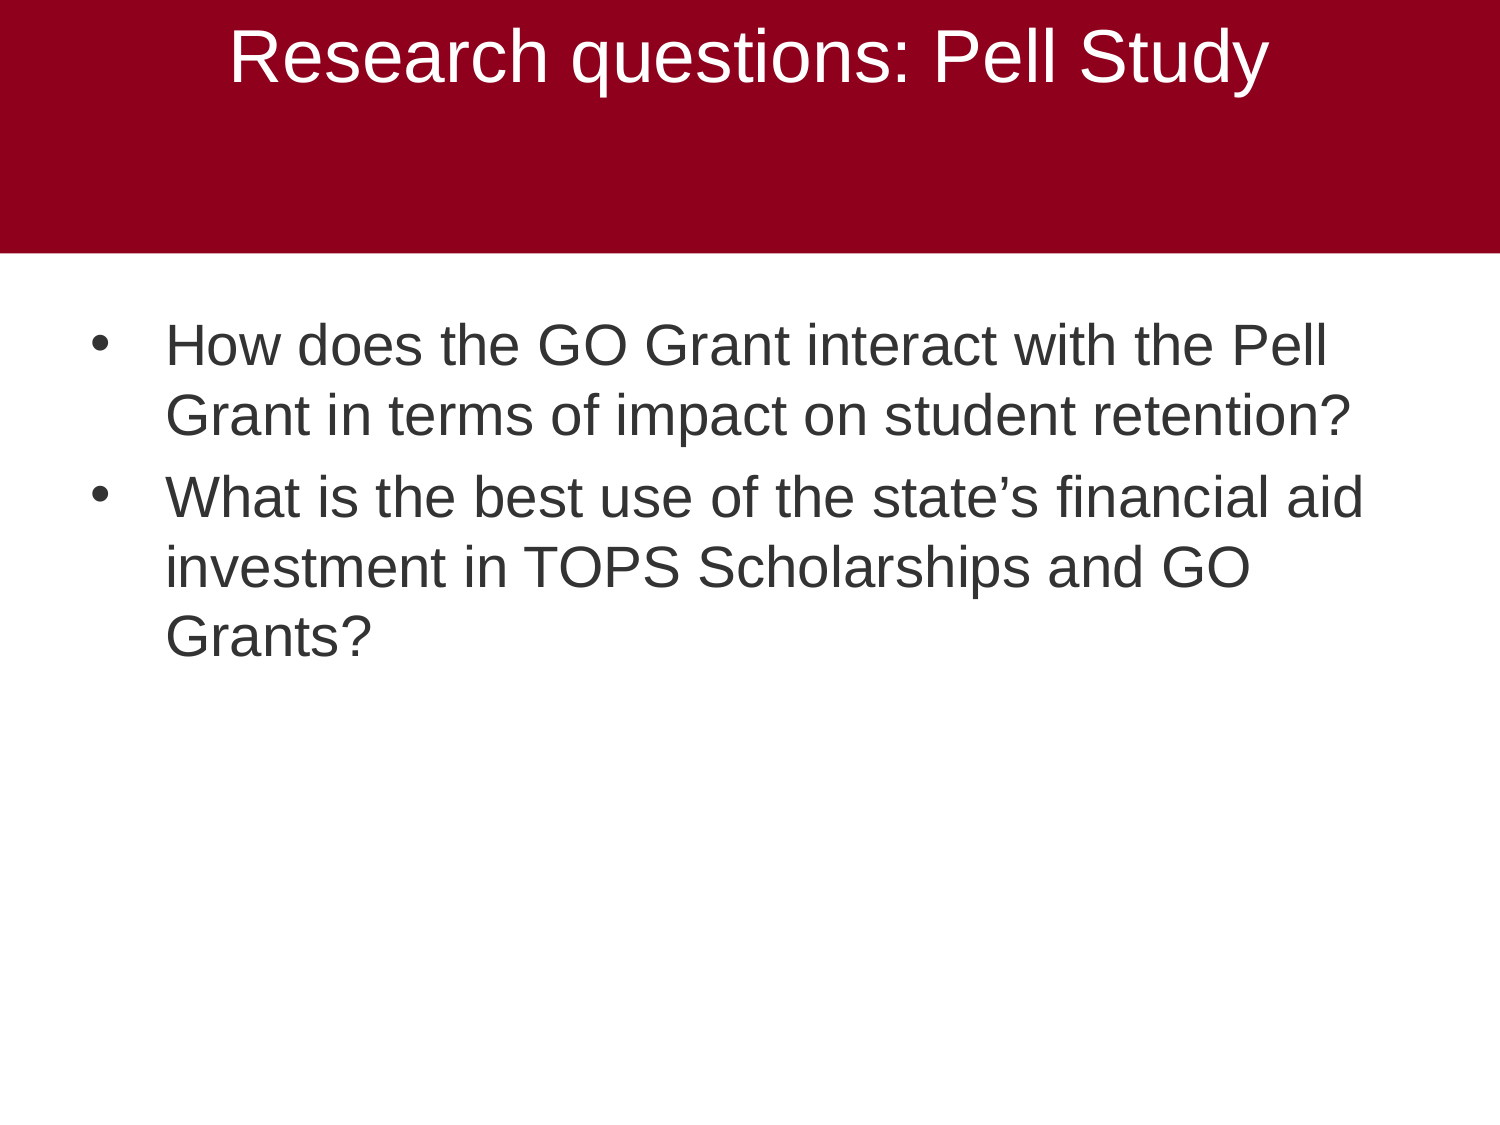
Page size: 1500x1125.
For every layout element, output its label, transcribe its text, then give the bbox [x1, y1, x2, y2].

list How does the GO Grant interact with the Pell Grant in terms of impact on student retention? What is the best use of the state’s financial aid investment in TOPS Scholarships and GO Grants? [75, 299, 1425, 1043]
title Research questions: Pell Study [0, 0, 1500, 254]
